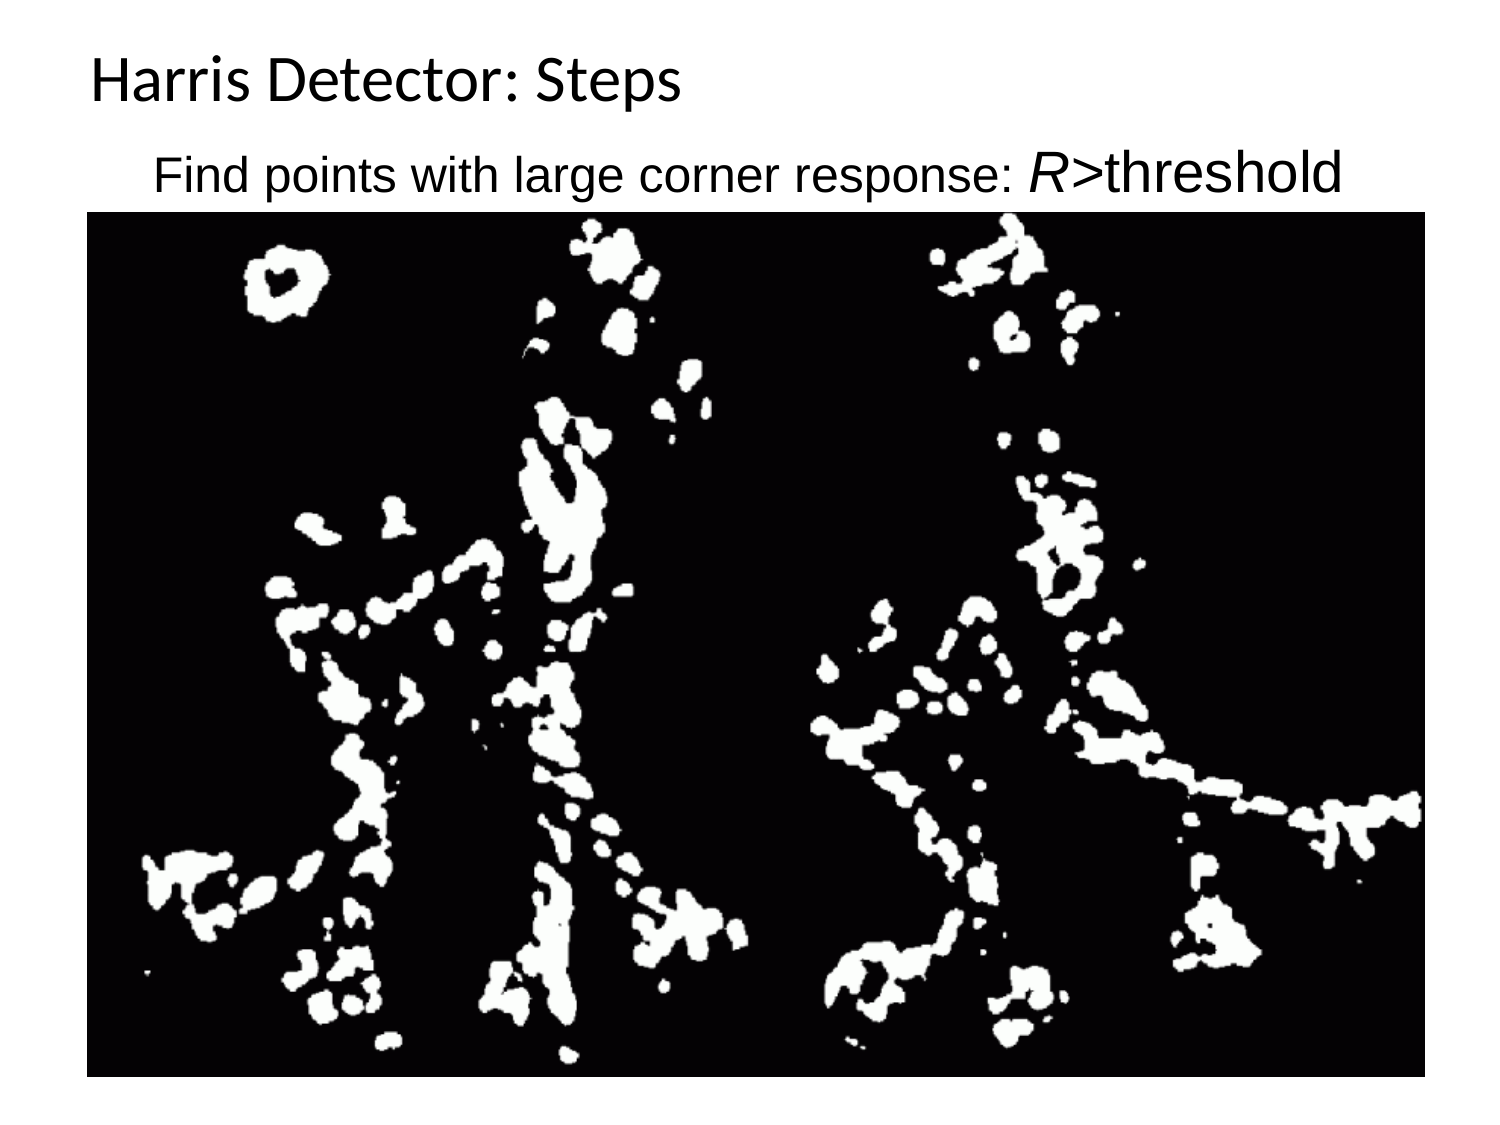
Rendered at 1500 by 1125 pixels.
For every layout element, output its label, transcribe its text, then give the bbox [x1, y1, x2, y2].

text_box Find points with large corner response: R>threshold [138, 127, 1360, 210]
title Harris Detector: Steps [74, 0, 1426, 151]
picture [87, 212, 1426, 1077]
